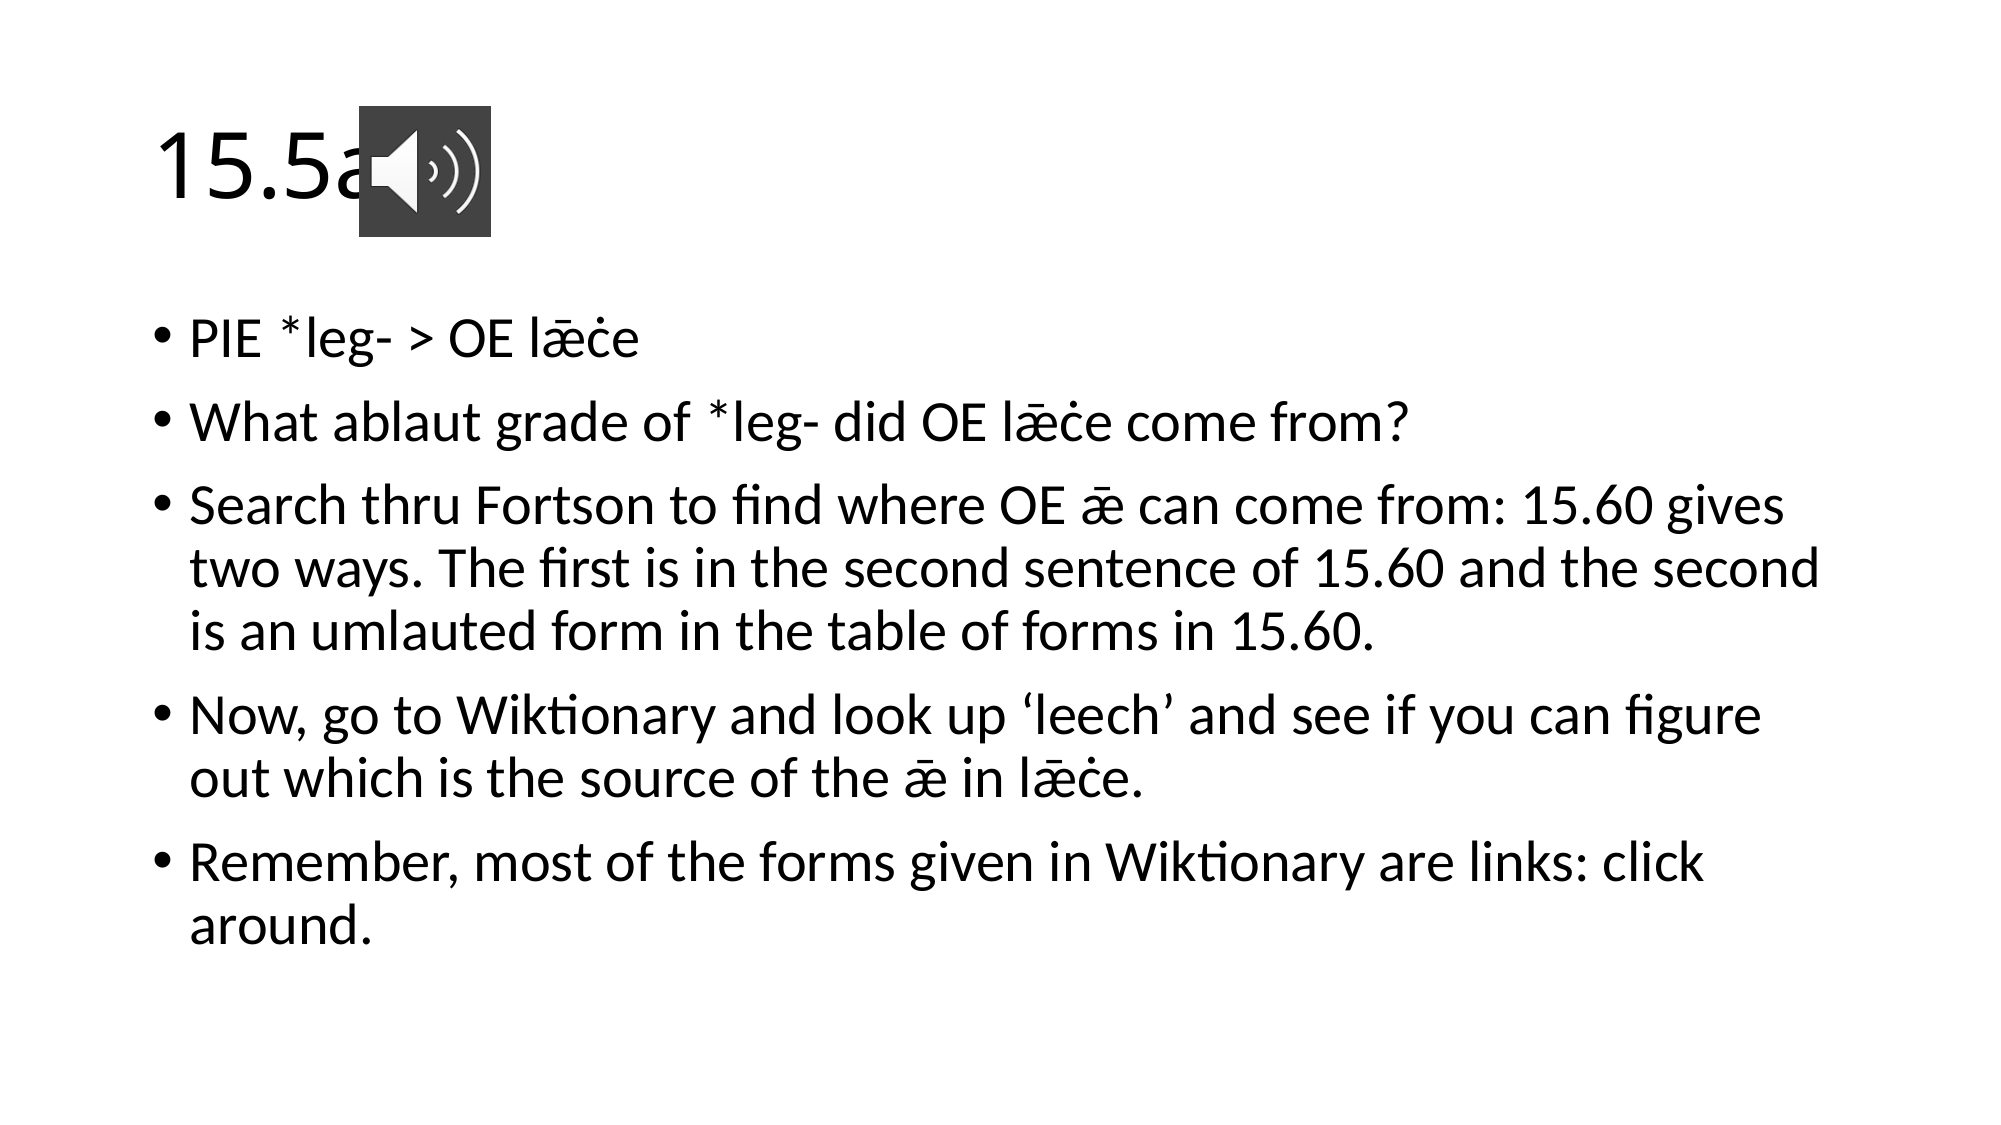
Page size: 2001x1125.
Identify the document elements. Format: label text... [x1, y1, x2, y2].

picture [358, 104, 492, 239]
list PIE *leg- > OE lǣċe What ablaut grade of *leg- did OE lǣċe come from? Search thru Fortson to find where OE ǣ can come from: 15.60 gives two ways. The first is in the second sentence of 15.60 and the second is an umlauted form in the table of forms in 15.60. Now, go to Wiktionary and look up ‘leech’ and see if you can figure out which is the source of the ǣ in lǣċe. Remember, most of the forms given in Wiktionary are links: click around. [137, 299, 1863, 1014]
title 15.5a [137, 59, 1863, 278]
